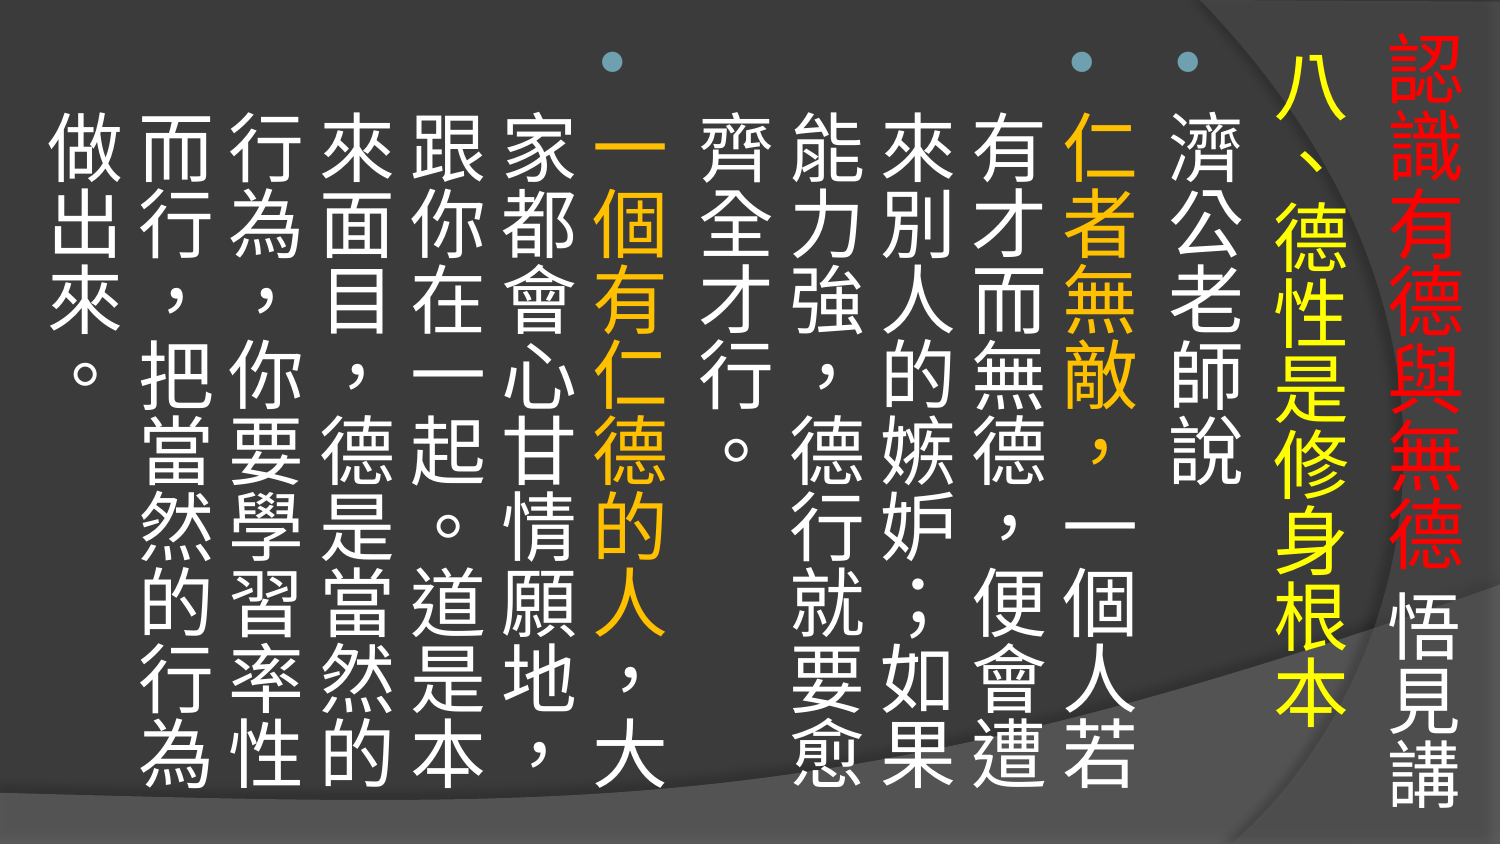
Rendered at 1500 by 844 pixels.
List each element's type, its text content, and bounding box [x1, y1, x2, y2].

list 八、德性是修身根本 濟公老師說 仁者無敵，一個人若有才而無德，便會遭來別人的嫉妒；如果能力強，德行就要愈齊全才行。 一個有仁德的人，大家都會心甘情願地，跟你在一起。道是本來面目，德是當然的行為，你要學習率性而行，把當然的行為做出來。 [29, 27, 1365, 820]
title 認識有德與無德 悟見講 [1364, 21, 1483, 820]
